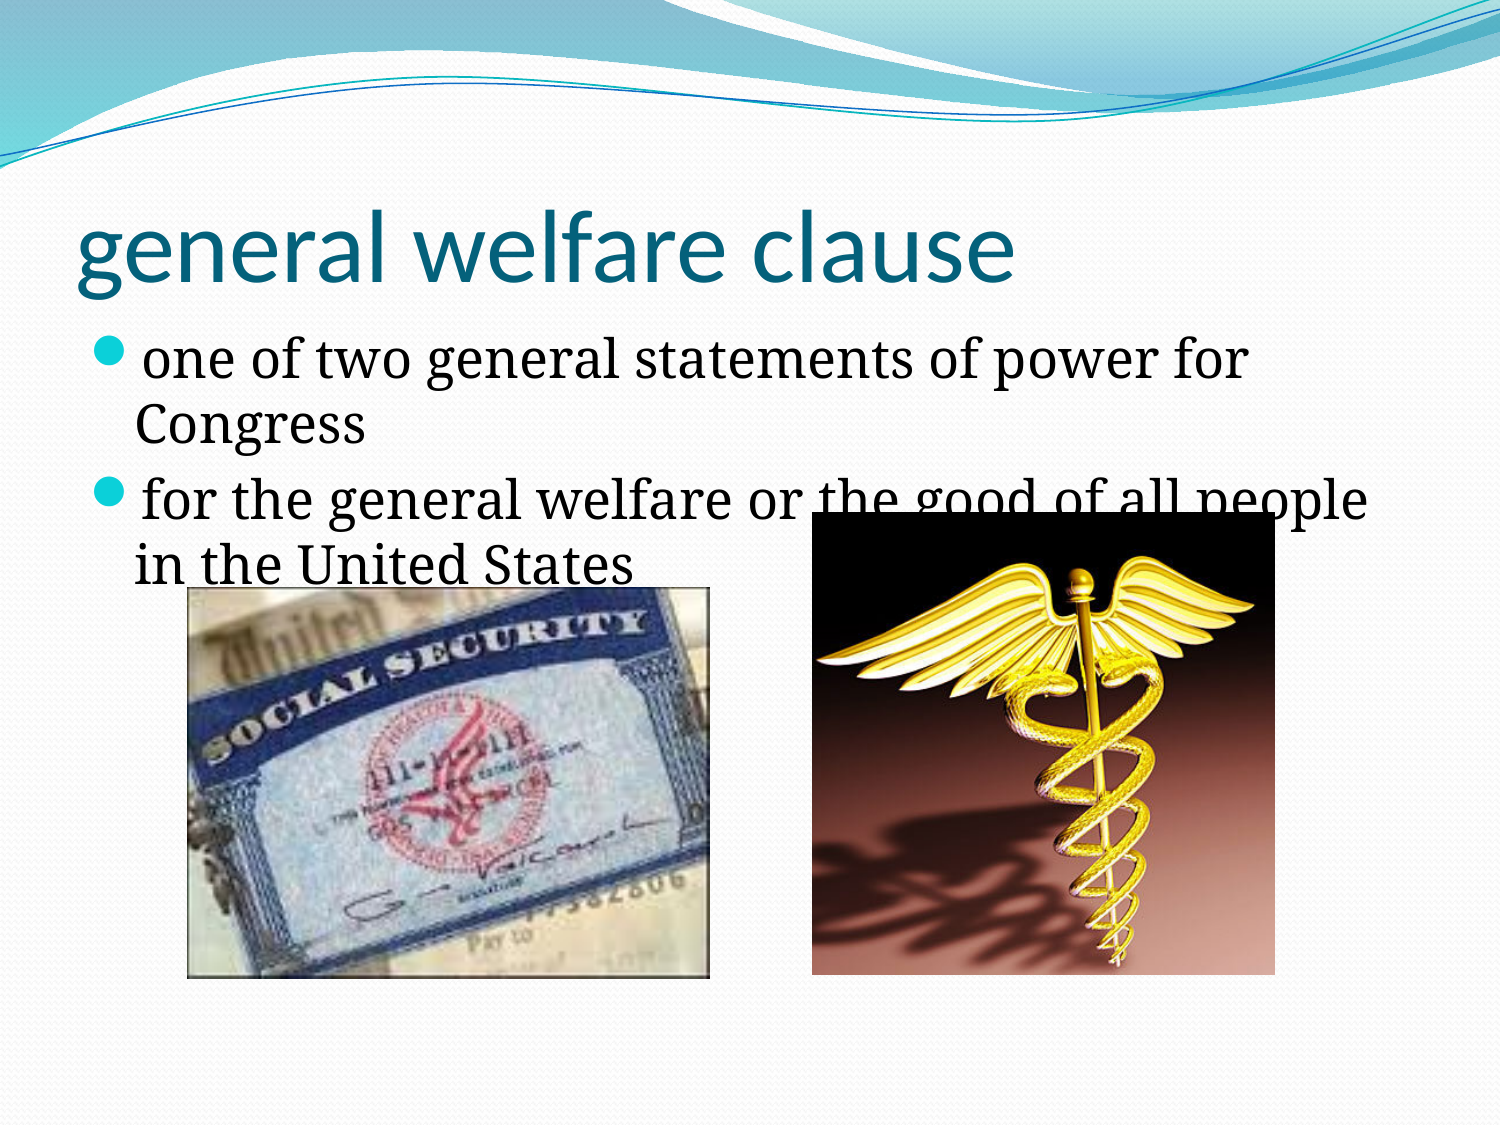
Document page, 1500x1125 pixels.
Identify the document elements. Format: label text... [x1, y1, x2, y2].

picture [812, 512, 1276, 976]
title general welfare clause [75, 115, 1425, 303]
list one of two general statements of power for Congress for the general welfare or the good of all people in the United States [75, 317, 1425, 1038]
picture [187, 587, 710, 979]
